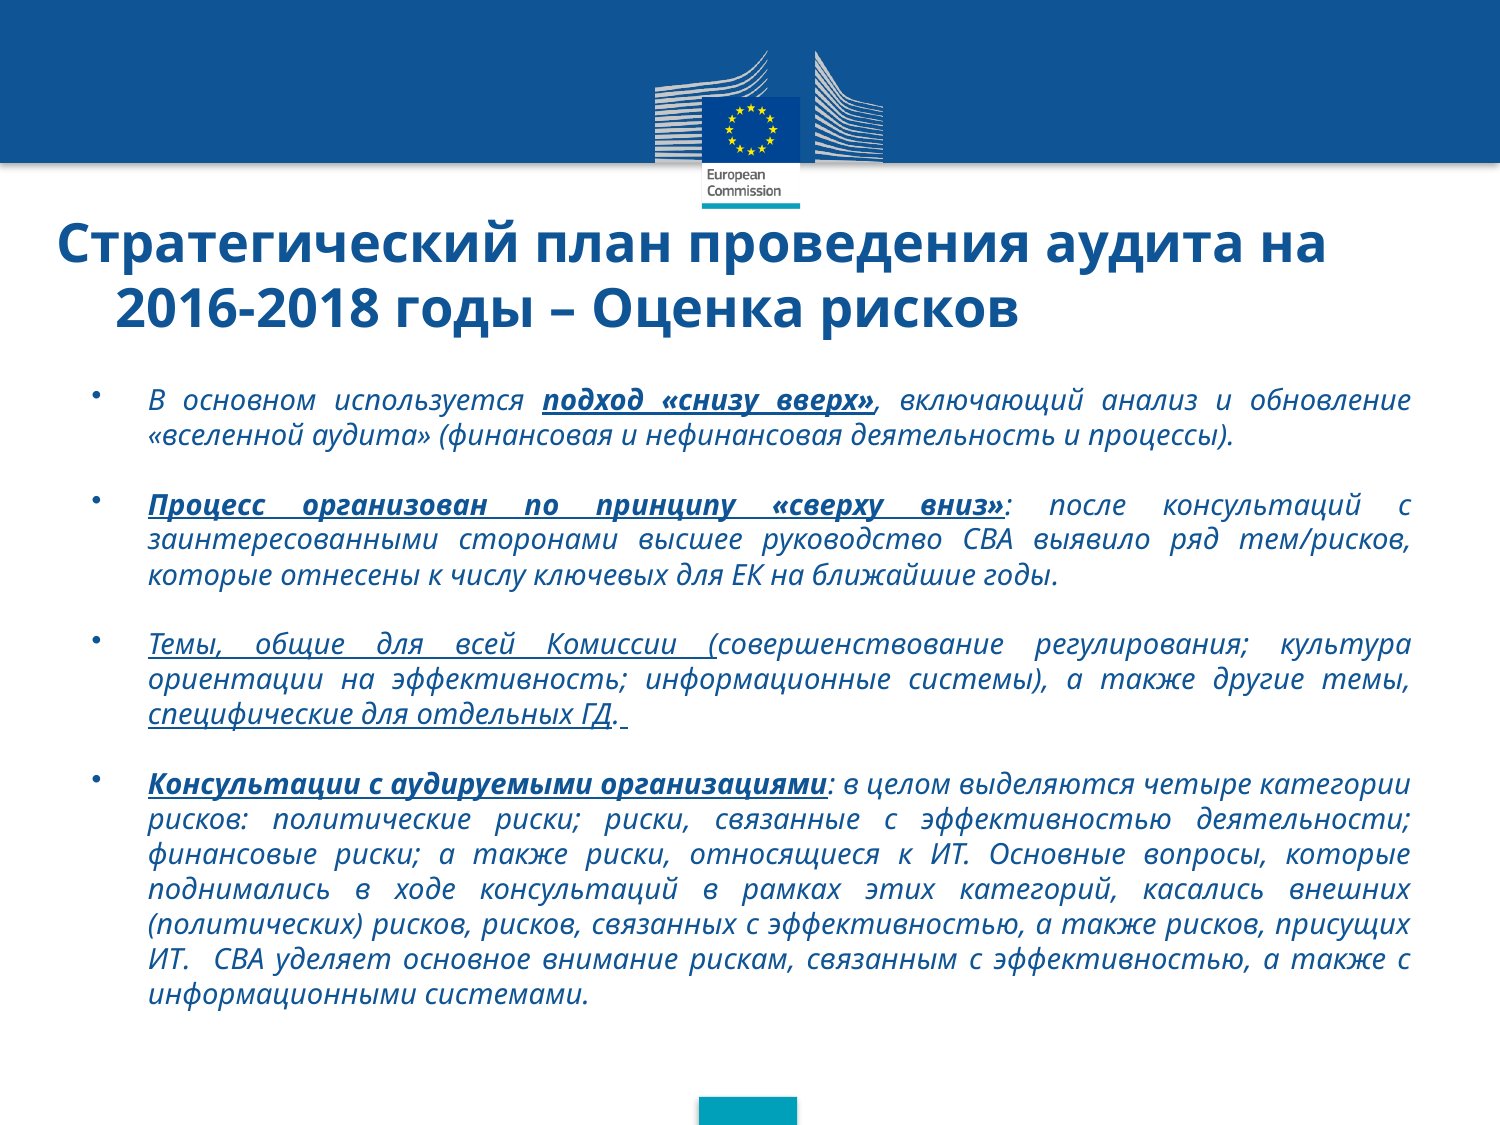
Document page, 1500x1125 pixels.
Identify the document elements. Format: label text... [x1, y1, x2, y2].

title Стратегический план проведения аудита на 2016-2018 годы – Оценка рисков [41, 196, 1392, 350]
list В основном используется подход «снизу вверх», включающий анализ и обновление «вселенной аудита» (финансовая и нефинансовая деятельность и процессы). Процесс организован по принципу «сверху вниз»: после консультаций с заинтересованными сторонами высшее руководство СВА выявило ряд тем/рисков, которые отнесены к числу ключевых для ЕК на ближайшие годы. Темы, общие для всей Комиссии (совершенствование регулирования; культура ориентации на эффективность; информационные системы), а также другие темы, специфические для отдельных ГД. Консультации с аудируемыми организациями: в целом выделяются четыре категории рисков: политические риски; риски, связанные с эффективностью деятельности; финансовые риски; а также риски, относящиеся к ИТ. Основные вопросы, которые поднимались в ходе консультаций в рамках этих категорий, касались внешних (политических) рисков, рисков, связанных с эффективностью, а также рисков, присущих ИТ. СВА уделяет основное внимание рискам, связанным с эффективностью, а также с информационными системами. [76, 373, 1427, 970]
picture [655, 50, 883, 196]
